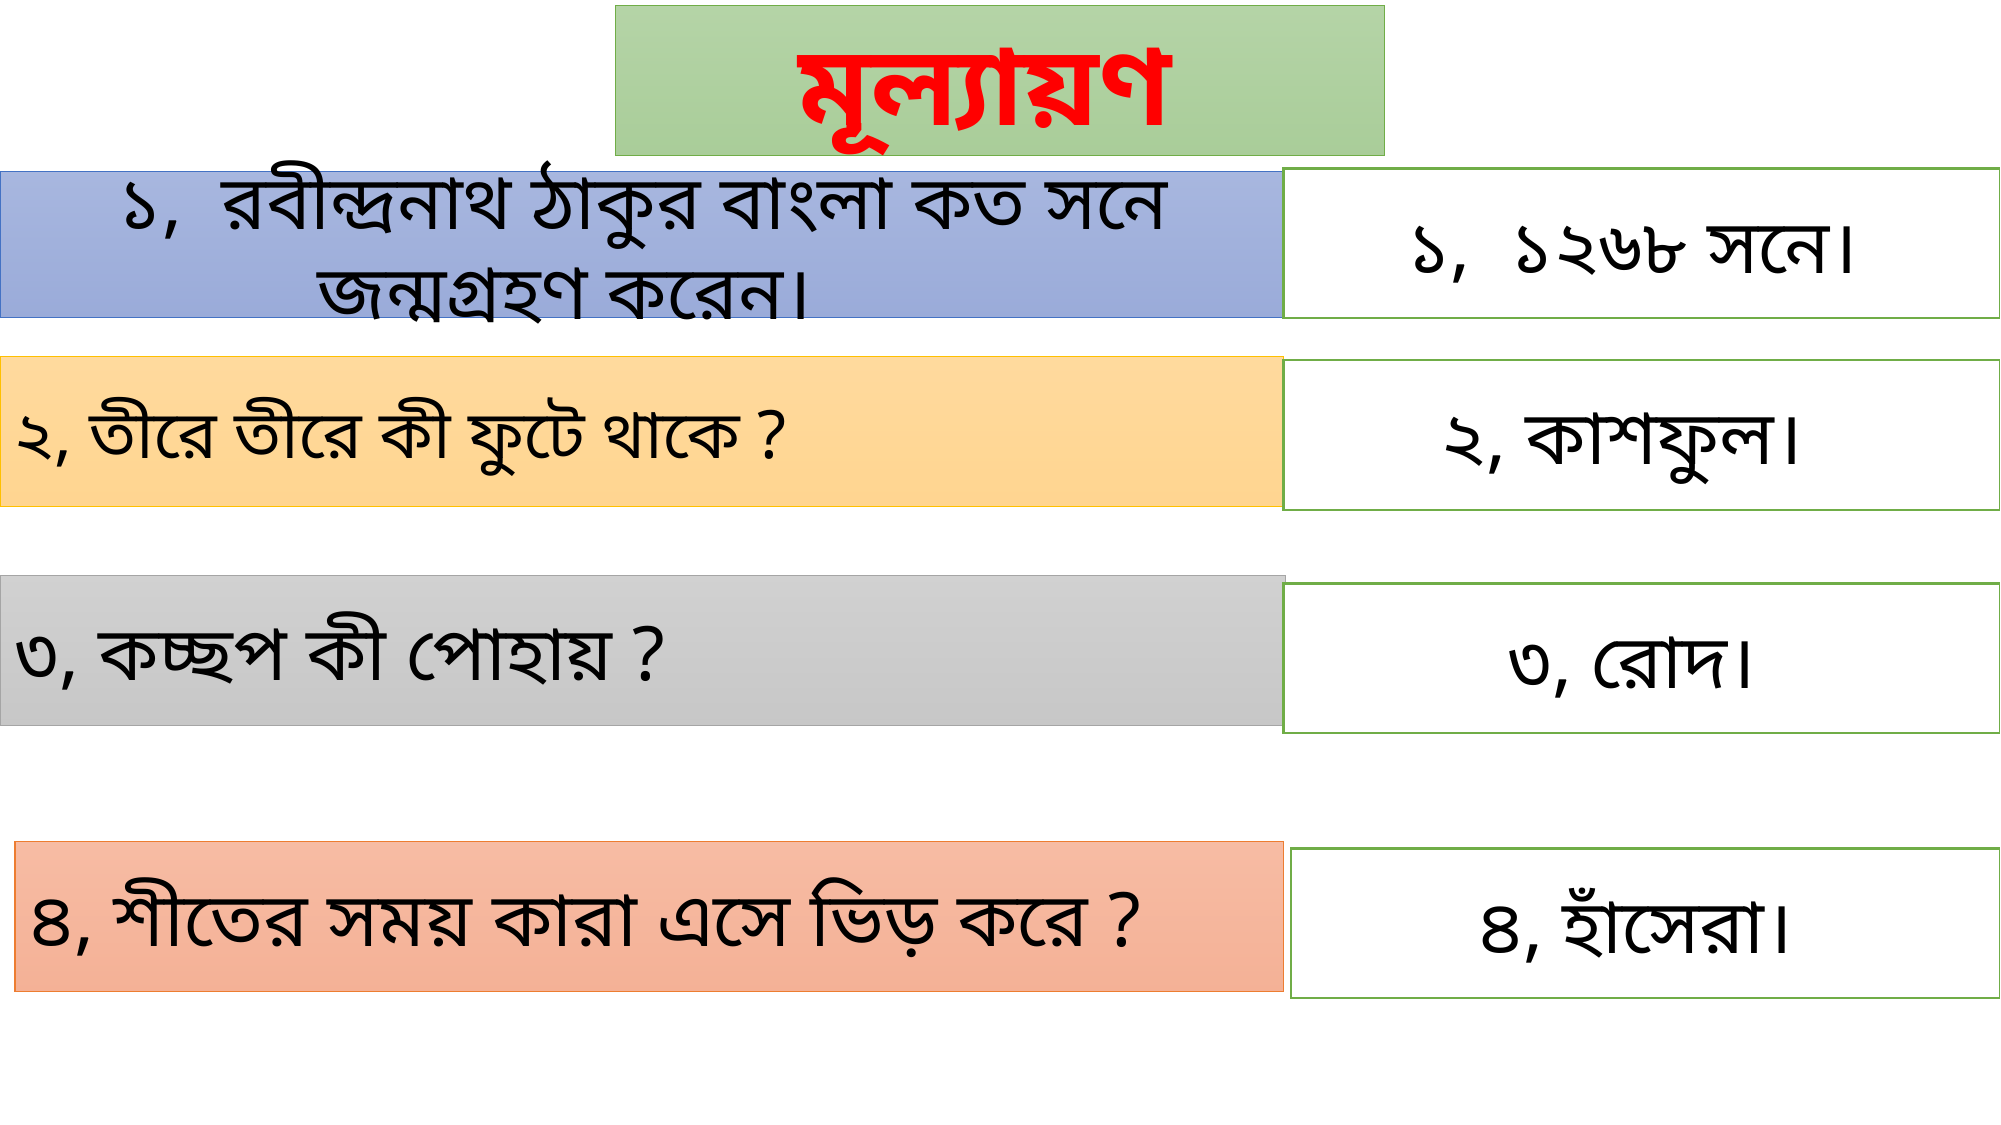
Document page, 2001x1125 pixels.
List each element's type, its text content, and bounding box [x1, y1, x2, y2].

text_box ১, ১২৬৮ সনে। [1282, 167, 2000, 319]
text_box মূল্যায়ণ [615, 5, 1385, 156]
text_box ৪, শীতের সময় কারা এসে ভিড় করে ? [14, 841, 1284, 992]
text_box ২, কাশফুল। [1282, 359, 2000, 511]
text_box ১, রবীন্দ্রনাথ ঠাকুর বাংলা কত সনে জন্মগ্রহণ করেন। [0, 171, 1282, 318]
text_box ২, তীরে তীরে কী ফুটে থাকে ? [0, 356, 1284, 507]
text_box ৩, রোদ। [1282, 582, 2000, 734]
text_box ৪, হাঁসেরা। [1290, 847, 2000, 999]
text_box ৩, কচ্ছপ কী পোহায় ? [0, 575, 1286, 726]
